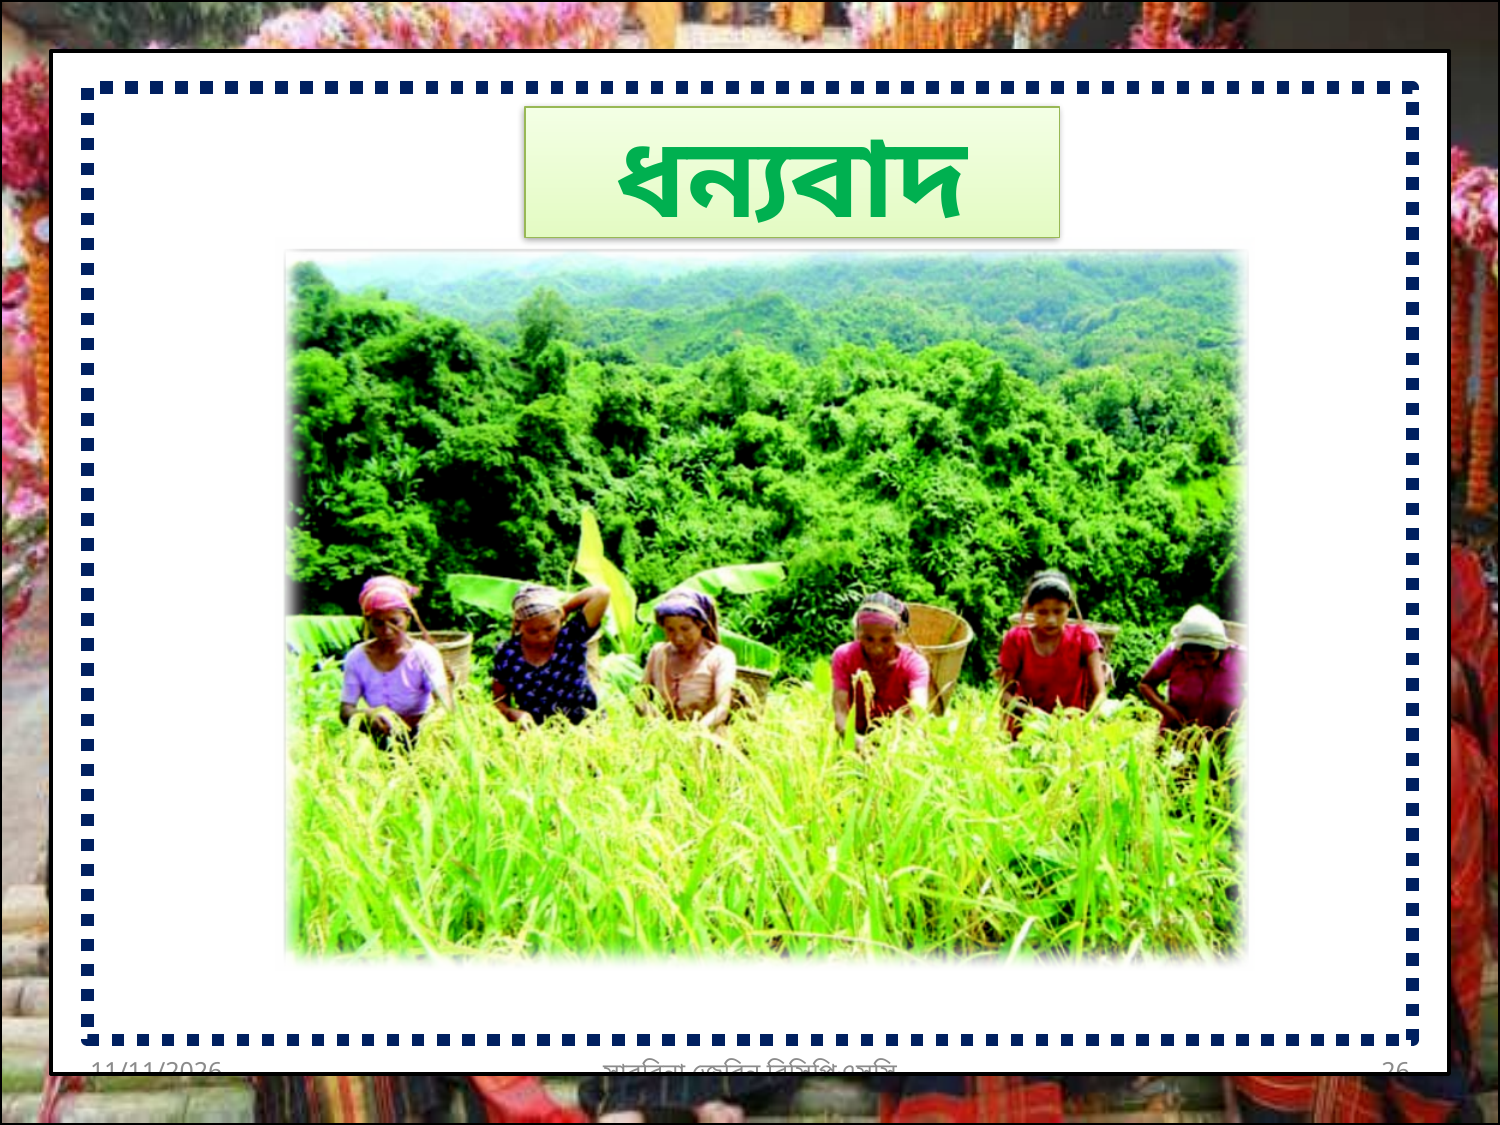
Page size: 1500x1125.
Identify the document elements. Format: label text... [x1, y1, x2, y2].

picture [2, 2, 1498, 1123]
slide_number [75, 1042, 425, 1103]
text_box ধন্যবাদ [524, 106, 1060, 235]
slide_number 26 [1074, 1042, 1425, 1103]
footer সাবরিনা জেরিন,বিসিপিএসসি [512, 1042, 988, 1103]
